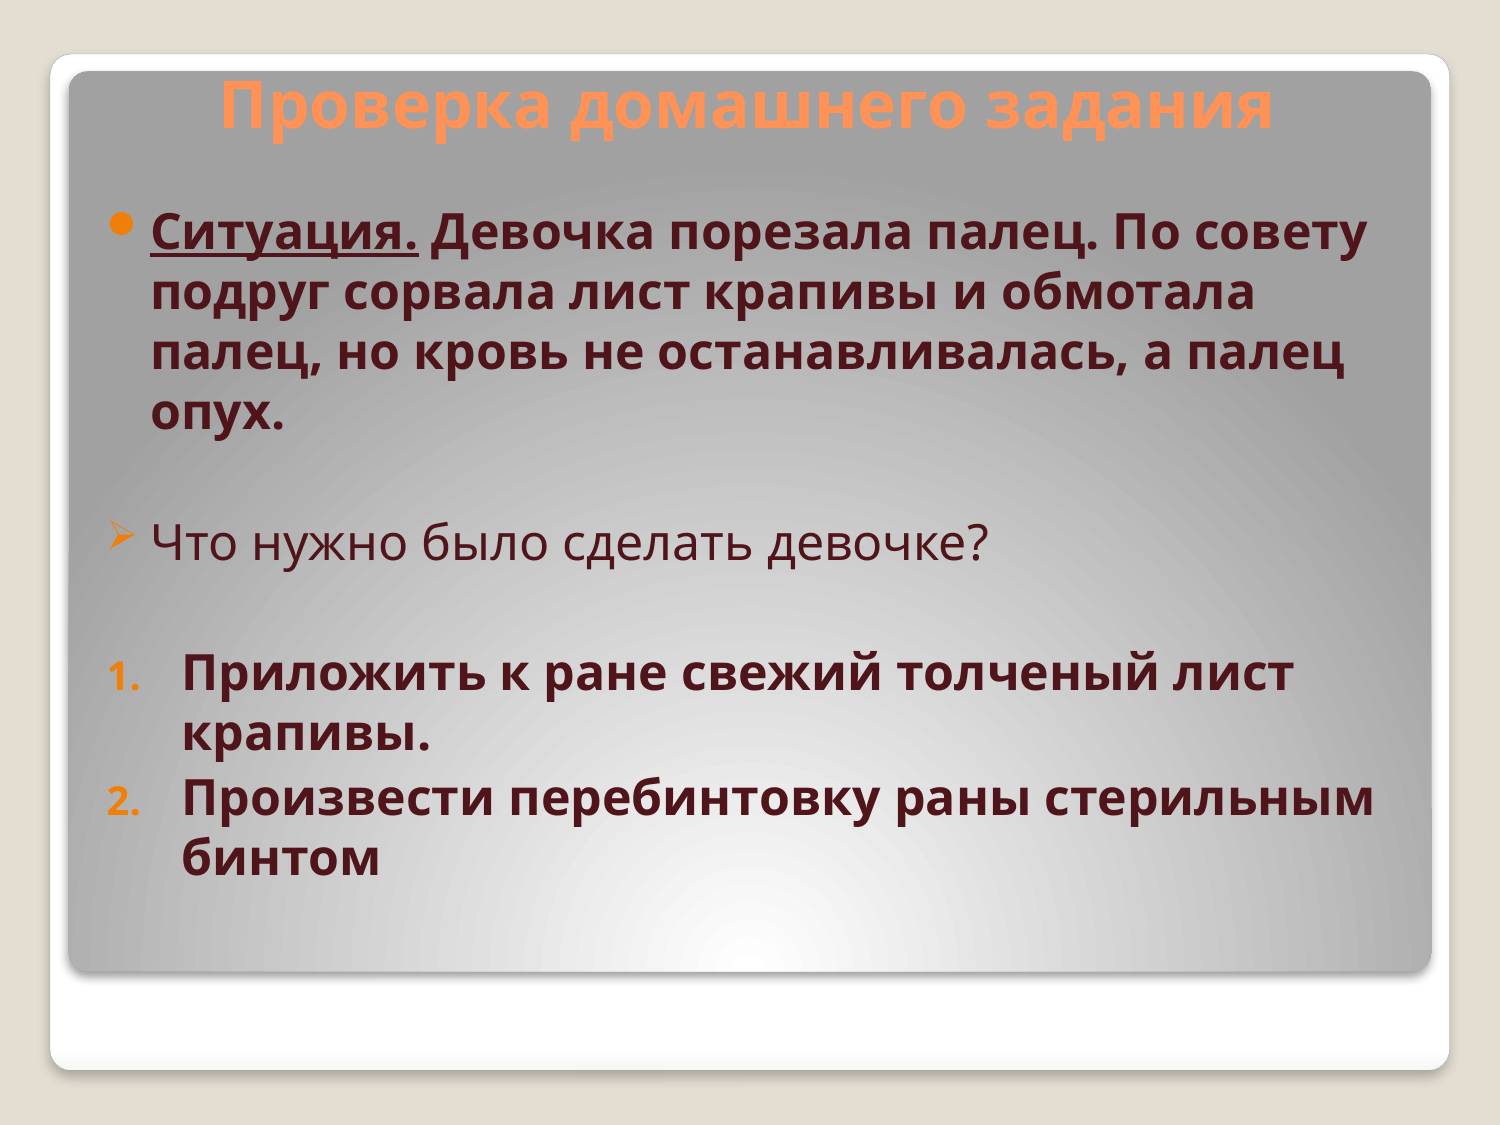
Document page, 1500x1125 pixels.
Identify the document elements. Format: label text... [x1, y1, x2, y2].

list Ситуация. Девочка порезала палец. По совету подруг сорвала лист крапивы и обмотала палец, но кровь не останавливалась, а палец опух. Что нужно было сделать девочке? Приложить к ране свежий толченый лист крапивы. Произвести перебинтовку раны стерильным бинтом [76, 184, 1420, 1012]
title Проверка домашнего задания [76, 54, 1420, 149]
